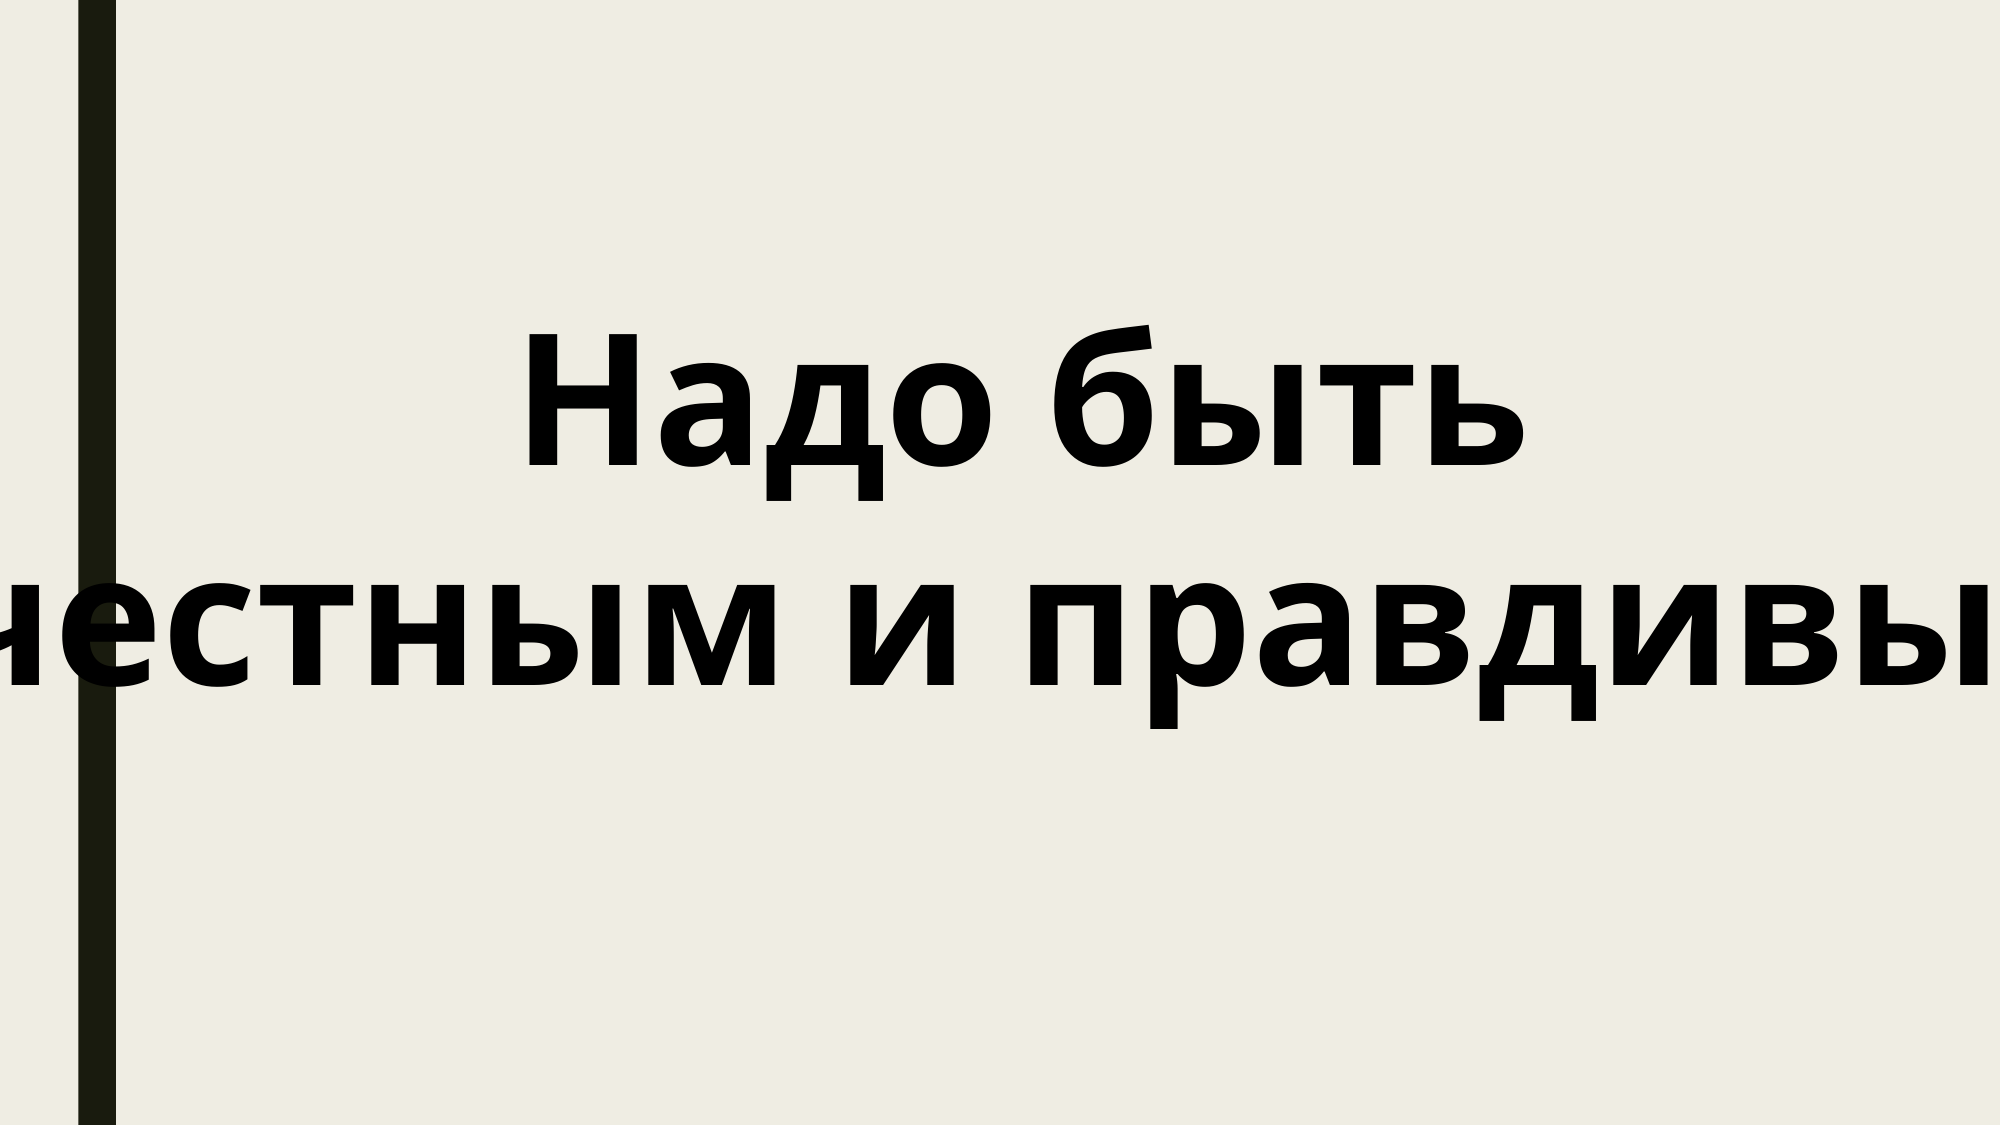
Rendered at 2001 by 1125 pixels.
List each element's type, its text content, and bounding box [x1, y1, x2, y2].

text_box Надо быть честным и правдивым [0, 275, 2000, 730]
